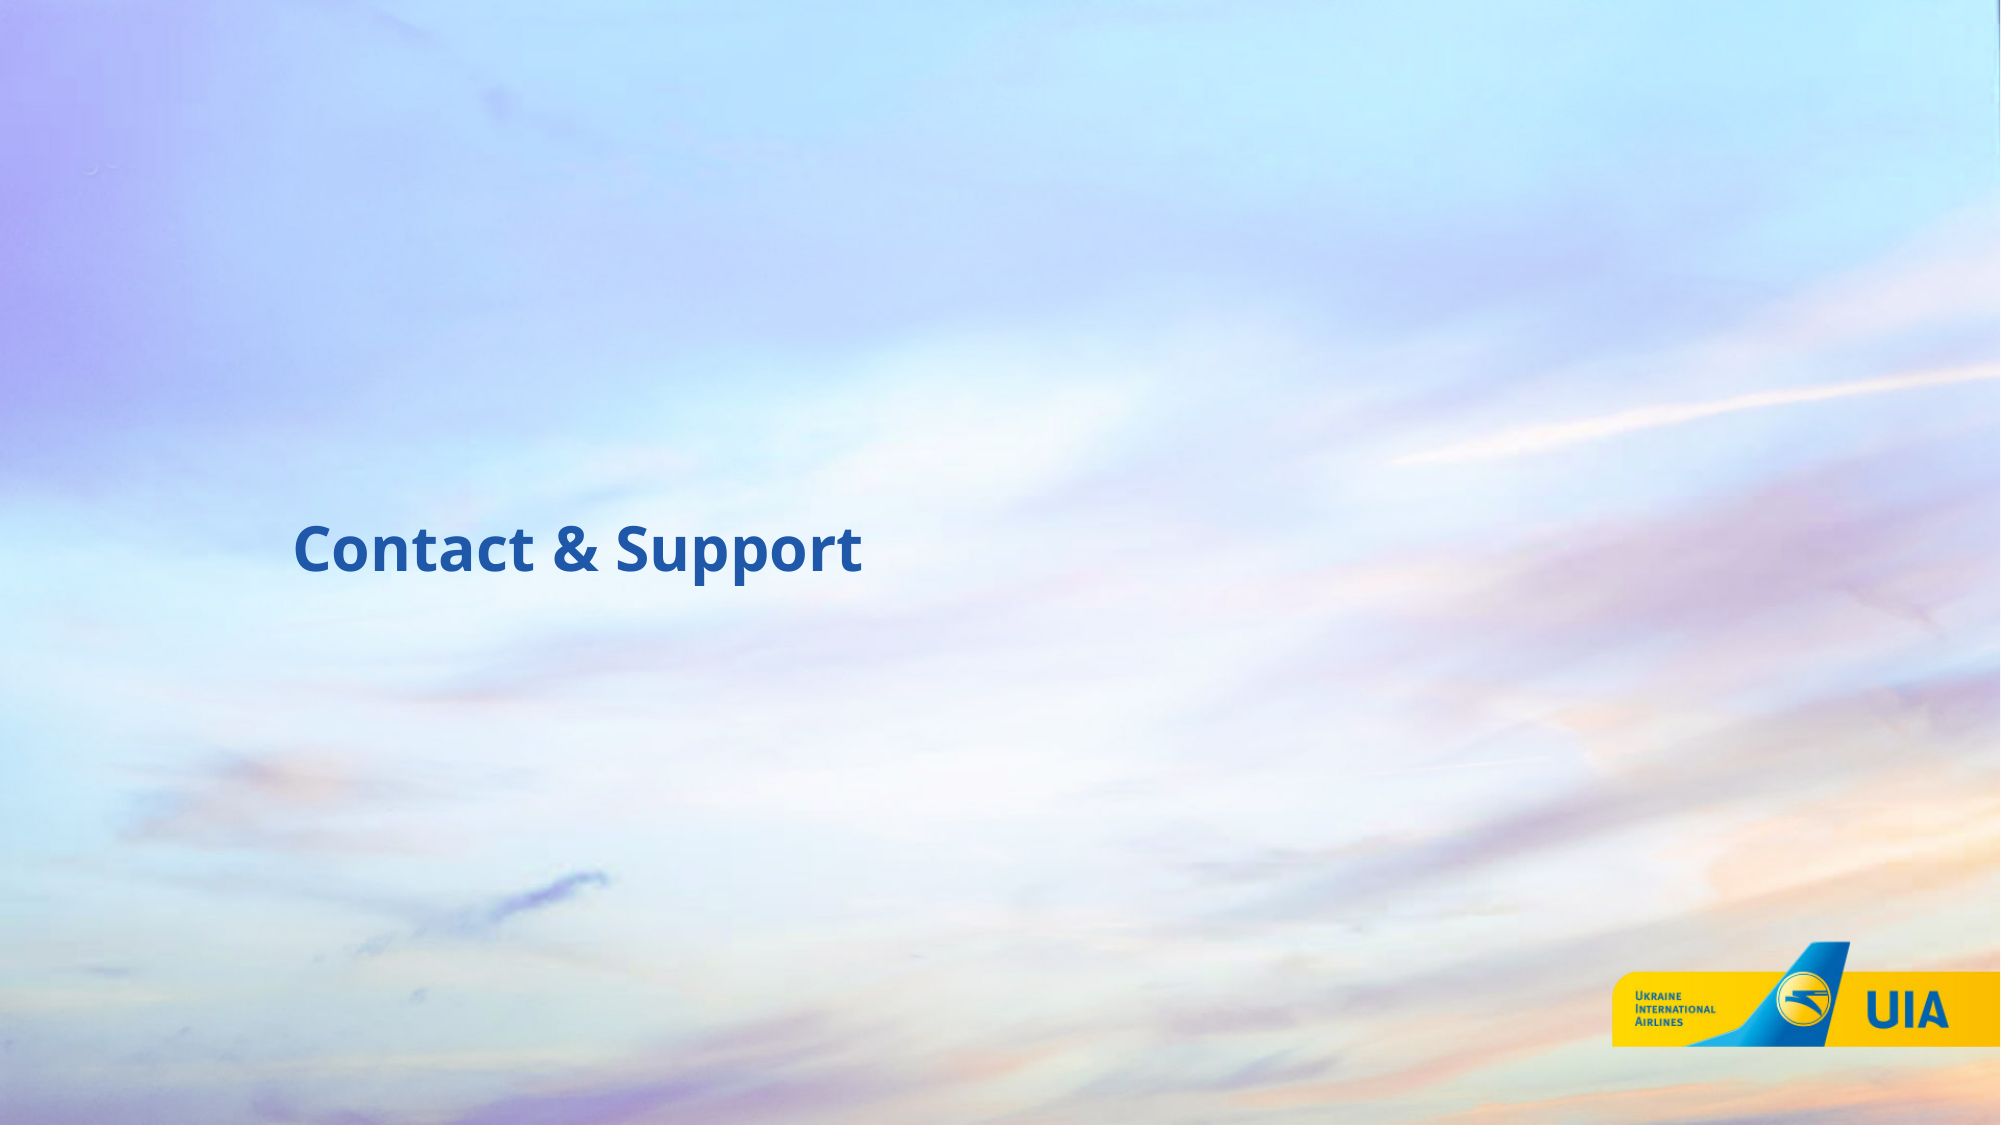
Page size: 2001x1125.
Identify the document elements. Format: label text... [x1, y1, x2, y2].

text_box Contact & Support [277, 446, 1738, 646]
picture [0, 0, 2001, 1125]
